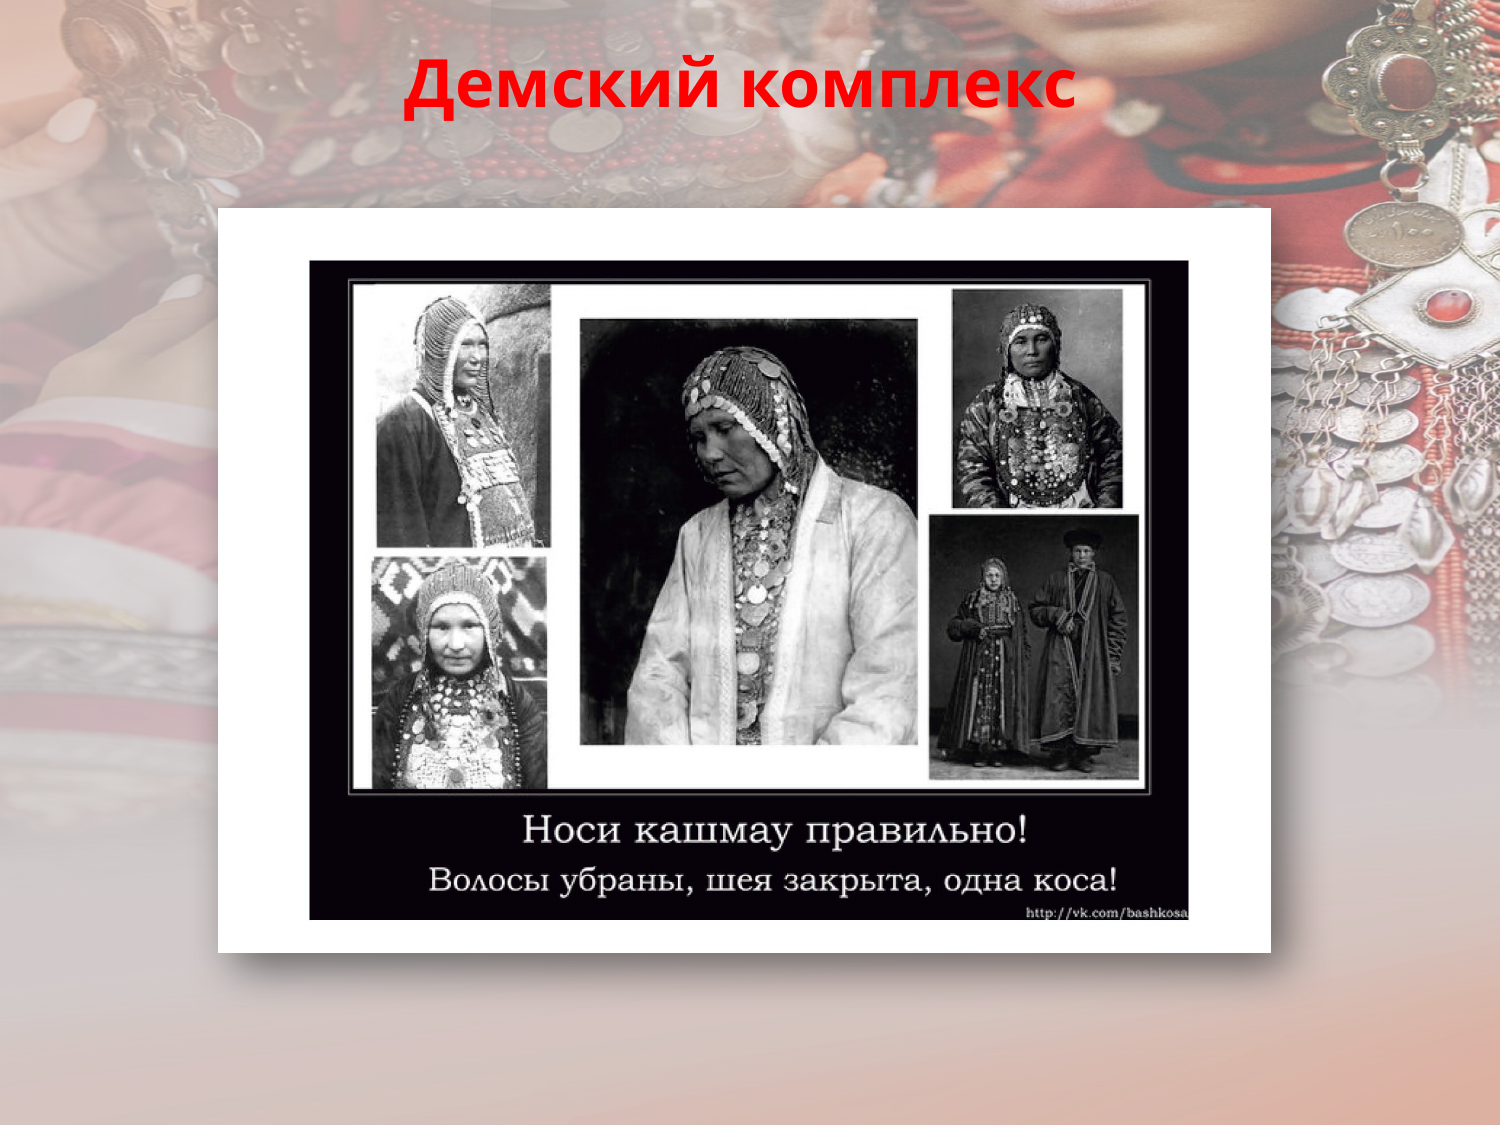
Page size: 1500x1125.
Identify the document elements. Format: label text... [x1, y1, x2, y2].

picture [218, 207, 1271, 953]
text_box Демский комплекс [112, 0, 1388, 242]
